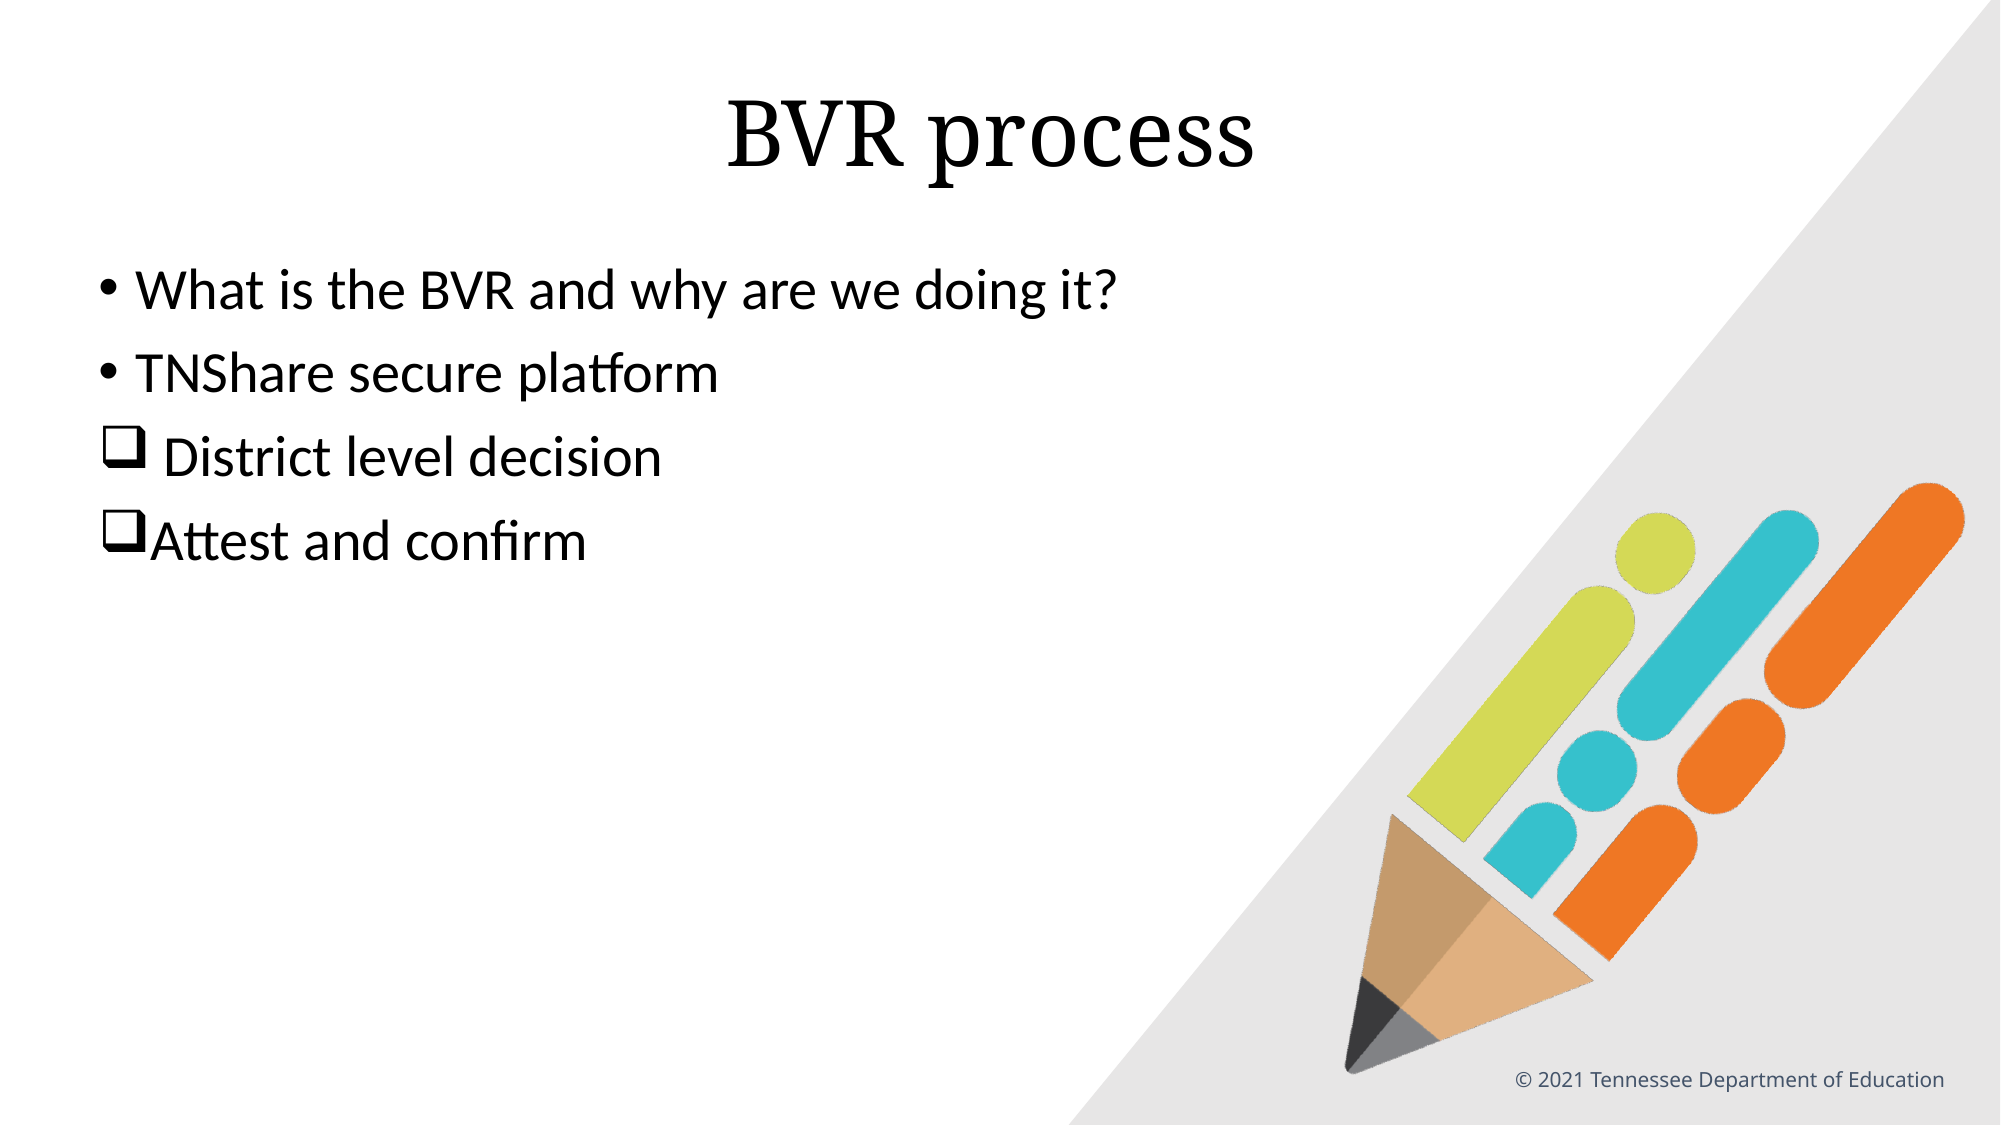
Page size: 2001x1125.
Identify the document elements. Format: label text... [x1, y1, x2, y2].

list What is the BVR and why are we doing it? TNShare secure platform District level decision Attest and confirm [83, 251, 1682, 959]
title BVR process [83, 37, 1900, 236]
picture [1248, 959, 1610, 1125]
picture [1682, 349, 1978, 873]
